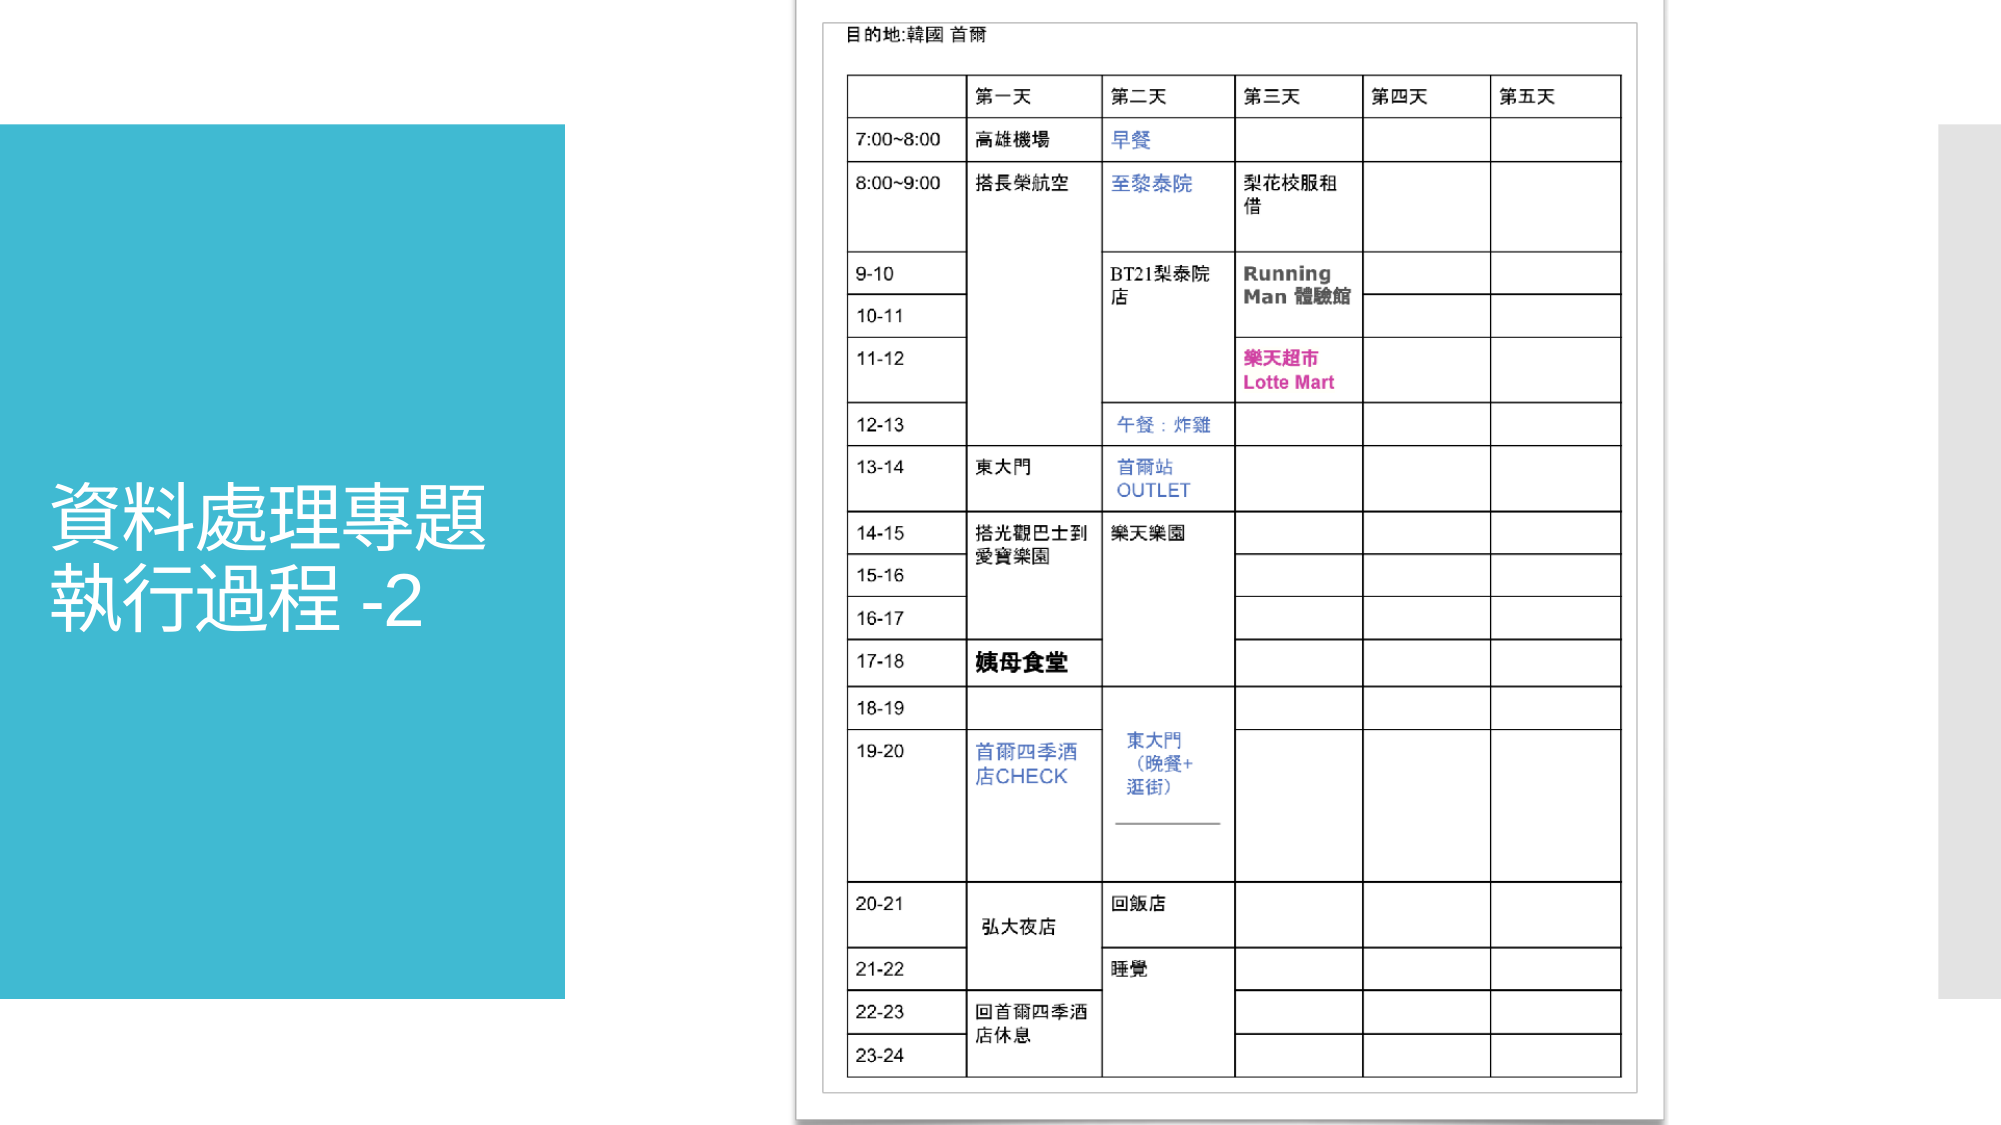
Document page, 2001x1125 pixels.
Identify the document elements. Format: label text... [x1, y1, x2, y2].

title 資料處理專題 執行過程-2 [40, 183, 526, 940]
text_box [788, 0, 1675, 1125]
